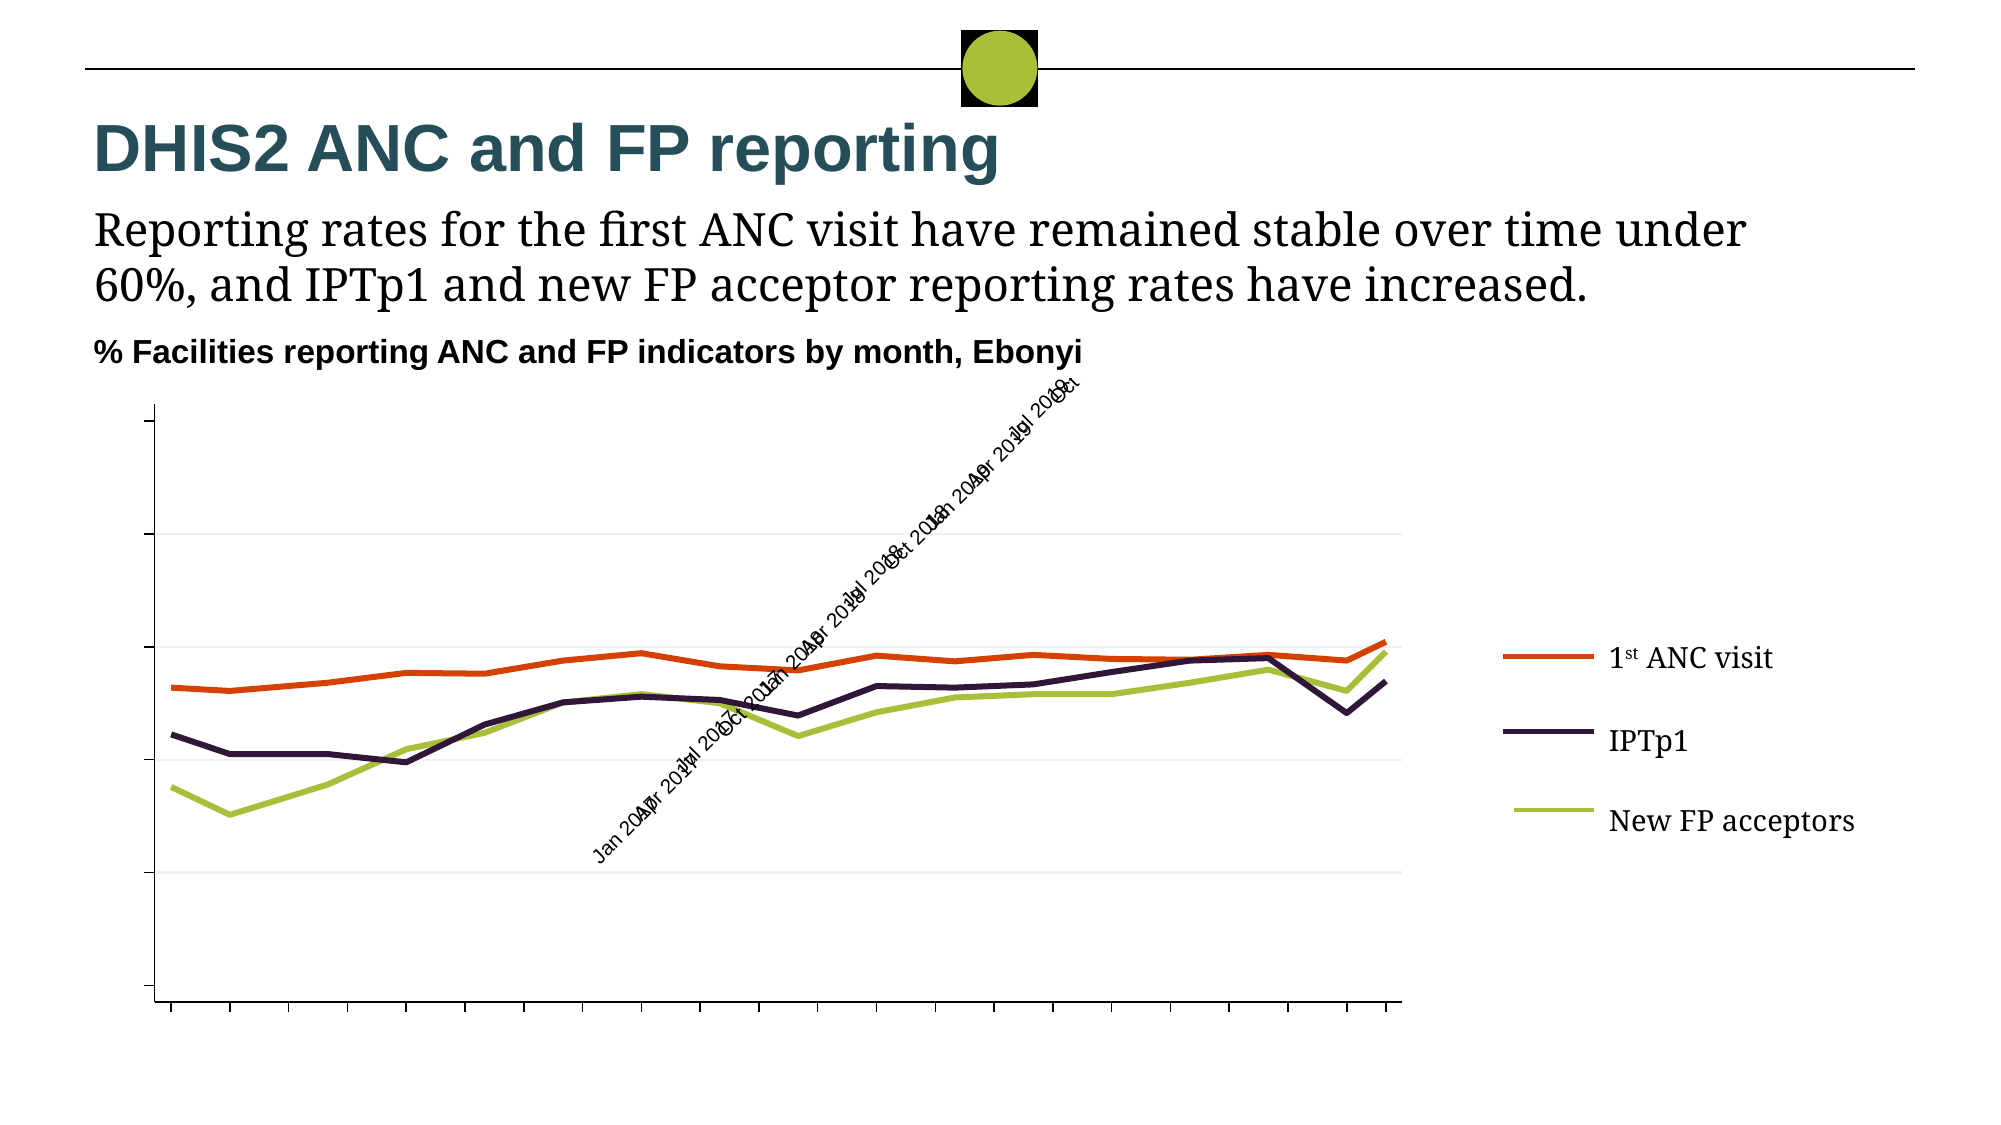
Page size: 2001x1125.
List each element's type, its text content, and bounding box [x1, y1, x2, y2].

text_box % Facilities reporting ANC and FP indicators by month, Ebonyi [78, 322, 1335, 378]
table_cell New FP acceptors [1594, 792, 1950, 872]
table_cell IPTp1 [1594, 713, 1950, 792]
picture [78, 378, 1432, 1125]
list Reporting rates for the first ANC visit have remained stable over time under 60%, and IPTp1 and new FP acceptor reporting rates have increased. [78, 192, 1852, 284]
title DHIS2 ANC and FP reporting [78, 97, 1965, 174]
table_header 1st ANC visit [1594, 630, 1950, 713]
